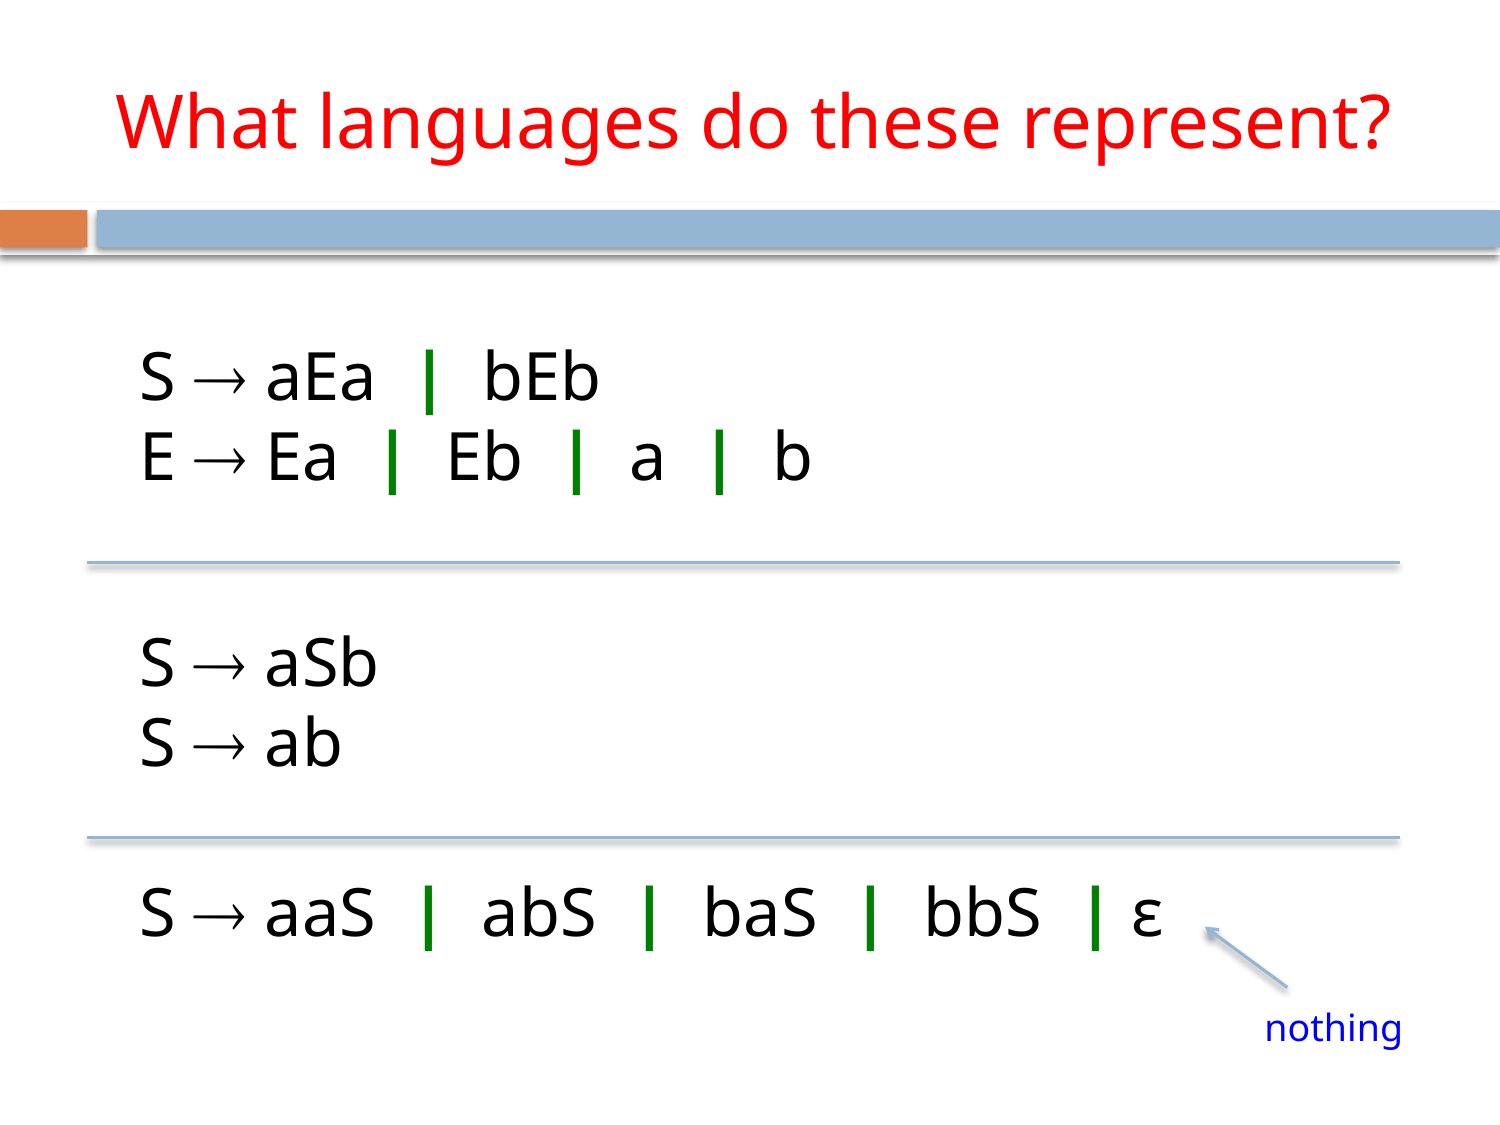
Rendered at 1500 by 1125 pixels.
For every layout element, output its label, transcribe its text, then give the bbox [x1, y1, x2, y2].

title What languages do these represent? [100, 37, 1438, 200]
text_box S  aSb S  ab [124, 612, 610, 788]
text_box S  aaS | abS | baS | bbS | ε [124, 862, 1363, 958]
text_box nothing [1249, 996, 1418, 1057]
text_box S  aEa | bEb E  Ea | Eb | a | b [125, 326, 1000, 502]
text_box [1204, 926, 1288, 988]
